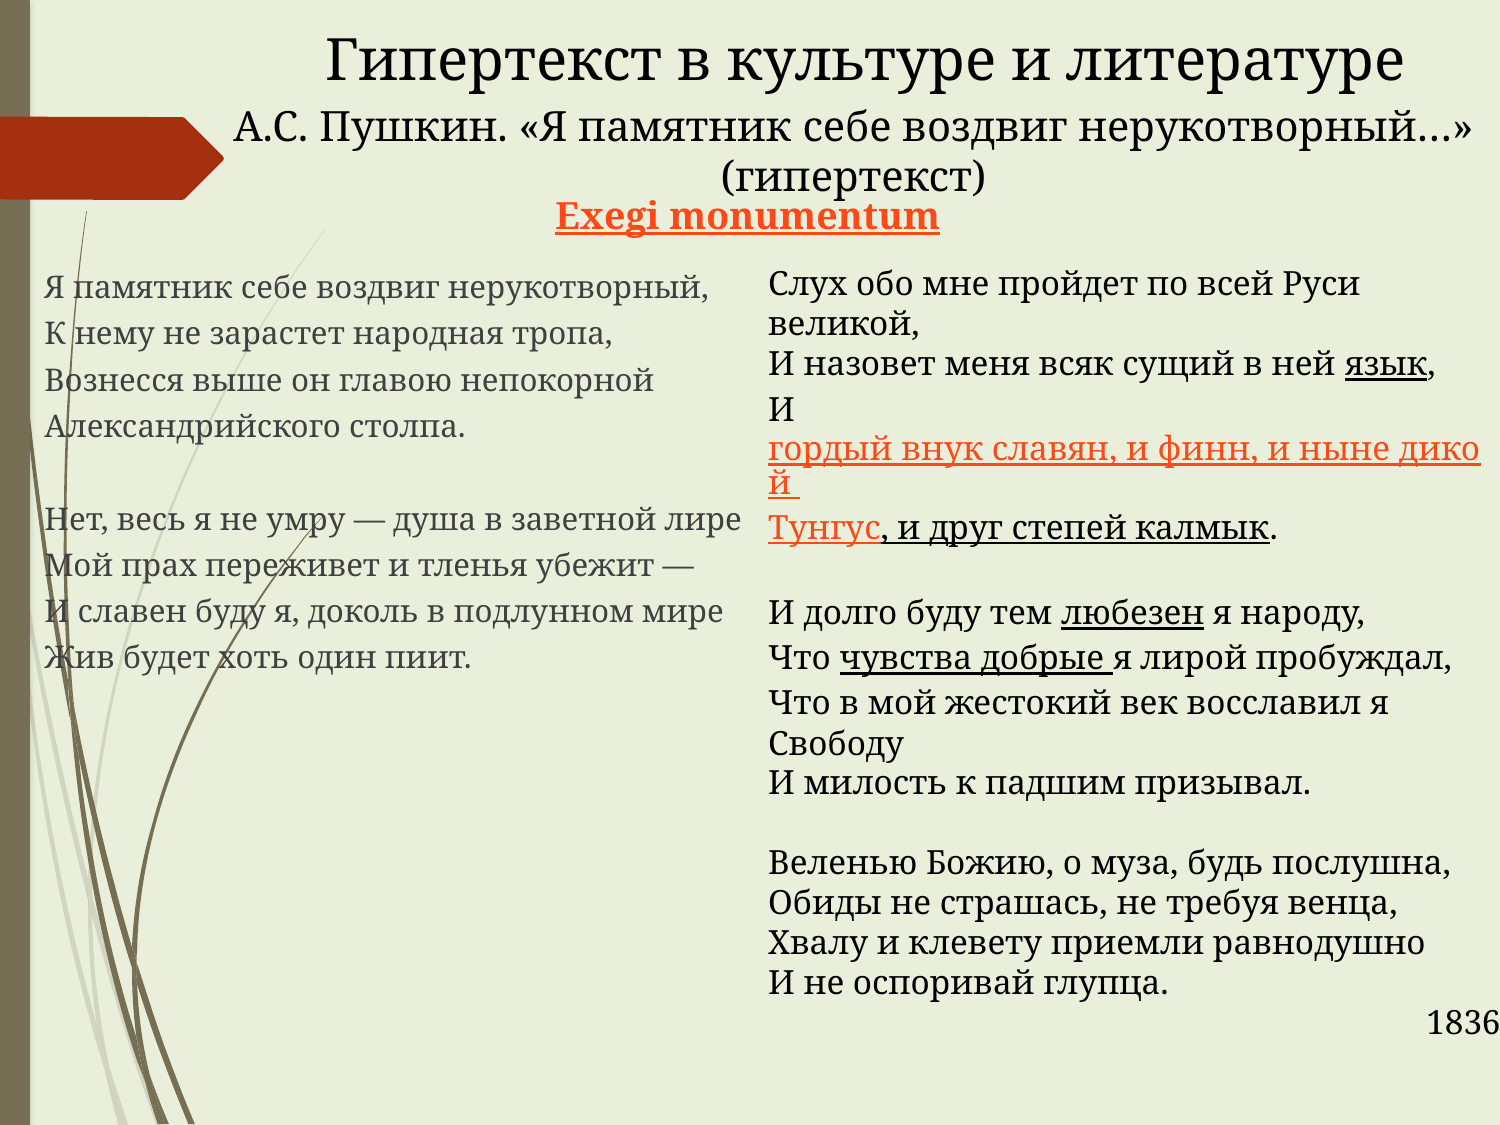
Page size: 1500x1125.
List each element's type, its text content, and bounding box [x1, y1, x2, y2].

text_box Гипертекст в культуре и литературе [222, 15, 1500, 100]
text_box Слух обо мне пройдет по всей Руси великой, И назовет меня всяк сущий в ней язык, И гордый внук славян, и финн, и ныне дикой Тунгуc, и друг степей калмык. И долго буду тем любезен я народу, Что чувства добрые я лирой пробуждал, Что в мой жестокий век восславил я Свободу И милость к падшим призывал. Веленью Божию, о муза, будь послушна, Обиды не страшась, не требуя венца, Хвалу и клевету приемли равнодушно И не оспоривай глупца. 1836 [753, 255, 1500, 1016]
subtitle Я памятник себе воздвиг нерукотворный, К нему не зарастет народная тропа, Вознесся выше он главою непокорной Александрийского столпа. Нет, весь я не умру — душа в заветной лире Мой прах переживет и тленья убежит — И славен буду я, доколь в подлунном мире Жив будет хоть один пиит. [29, 267, 753, 787]
text_box А.С. Пушкин. «Я памятник себе воздвиг нерукотворный…» (гипертекст) [207, 92, 1500, 208]
text_box Exegi monumentum [540, 184, 956, 251]
